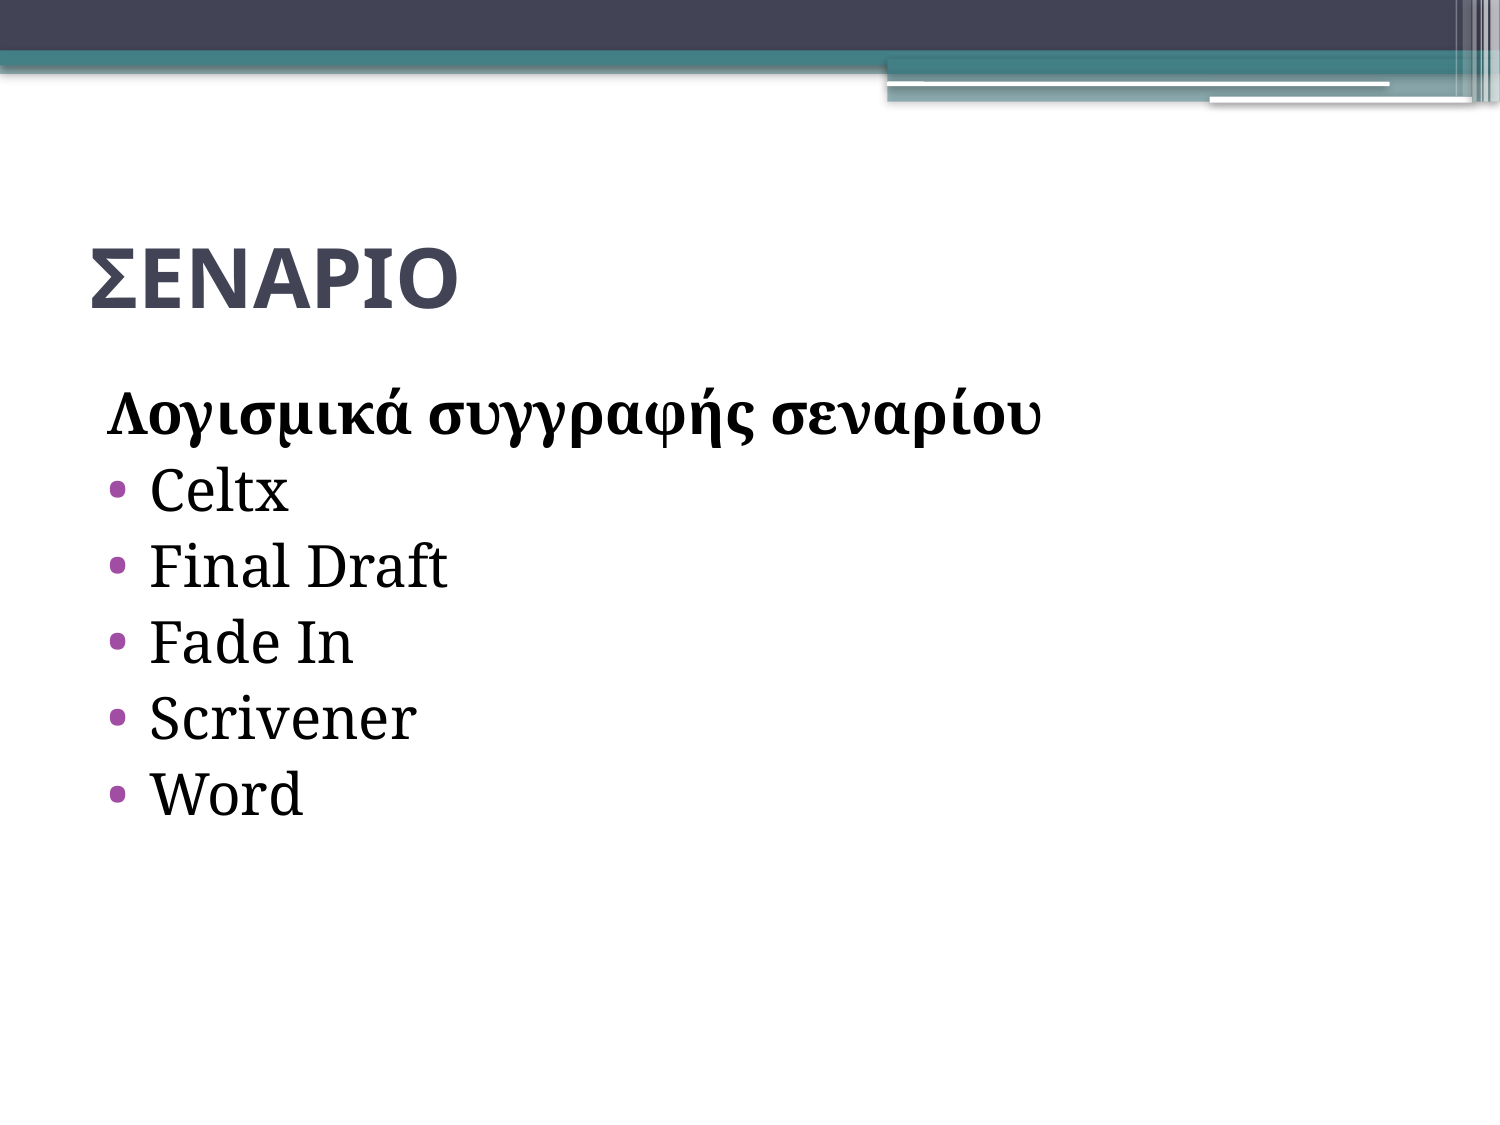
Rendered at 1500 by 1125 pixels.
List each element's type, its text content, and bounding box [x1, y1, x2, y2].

list Λογισμικά συγγραφής σεναρίου Celtx Final Draft Fade In Scrivener Word [75, 368, 1425, 1079]
title ΣΕΝΑΡΙΟ [75, 187, 1425, 363]
